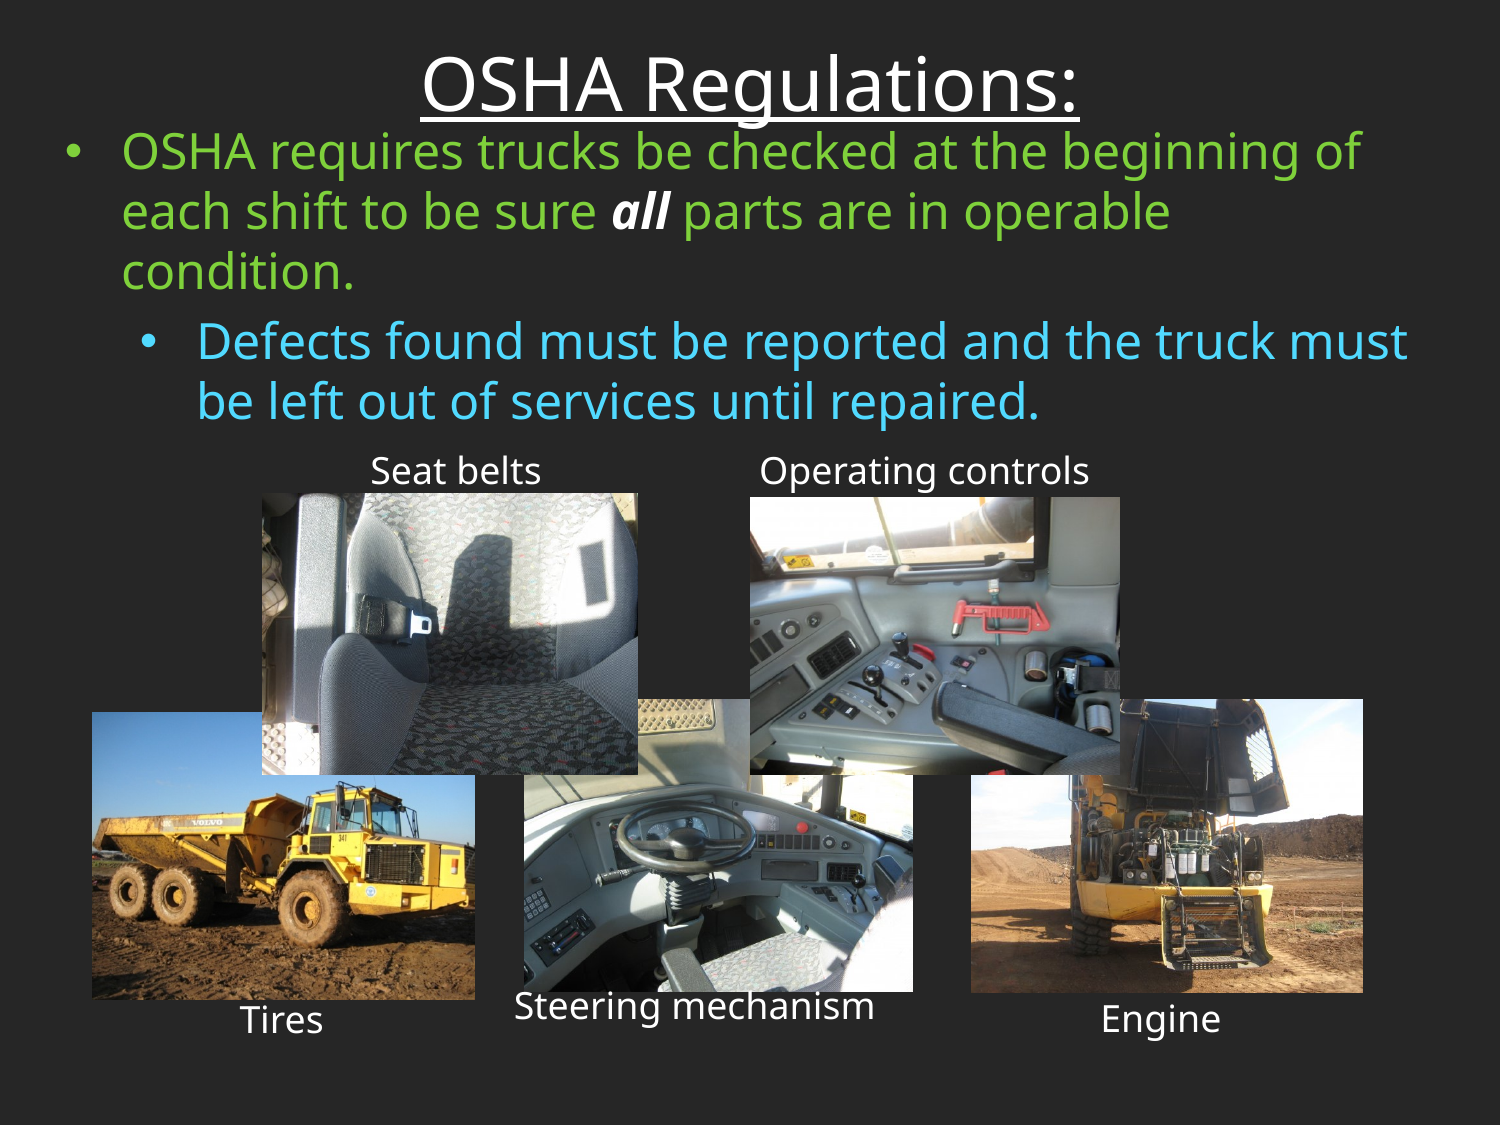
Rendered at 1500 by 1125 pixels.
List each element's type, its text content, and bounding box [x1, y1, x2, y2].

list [524, 699, 913, 992]
picture [262, 493, 638, 776]
text_box Operating controls [744, 439, 1106, 499]
text_box Engine [1085, 1001, 1237, 1048]
text_box OSHA requires trucks be checked at the beginning of each shift to be sure all parts are in operable condition. Defects found must be reported and the truck must be left out of services until repaired. [50, 112, 1434, 425]
title OSHA Regulations: [74, 0, 1426, 112]
text_box Seat belts [355, 439, 557, 492]
text_box Tires [224, 1008, 340, 1049]
text_box Steering mechanism [498, 974, 891, 1035]
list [749, 497, 1120, 776]
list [91, 712, 476, 1000]
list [971, 699, 1363, 994]
